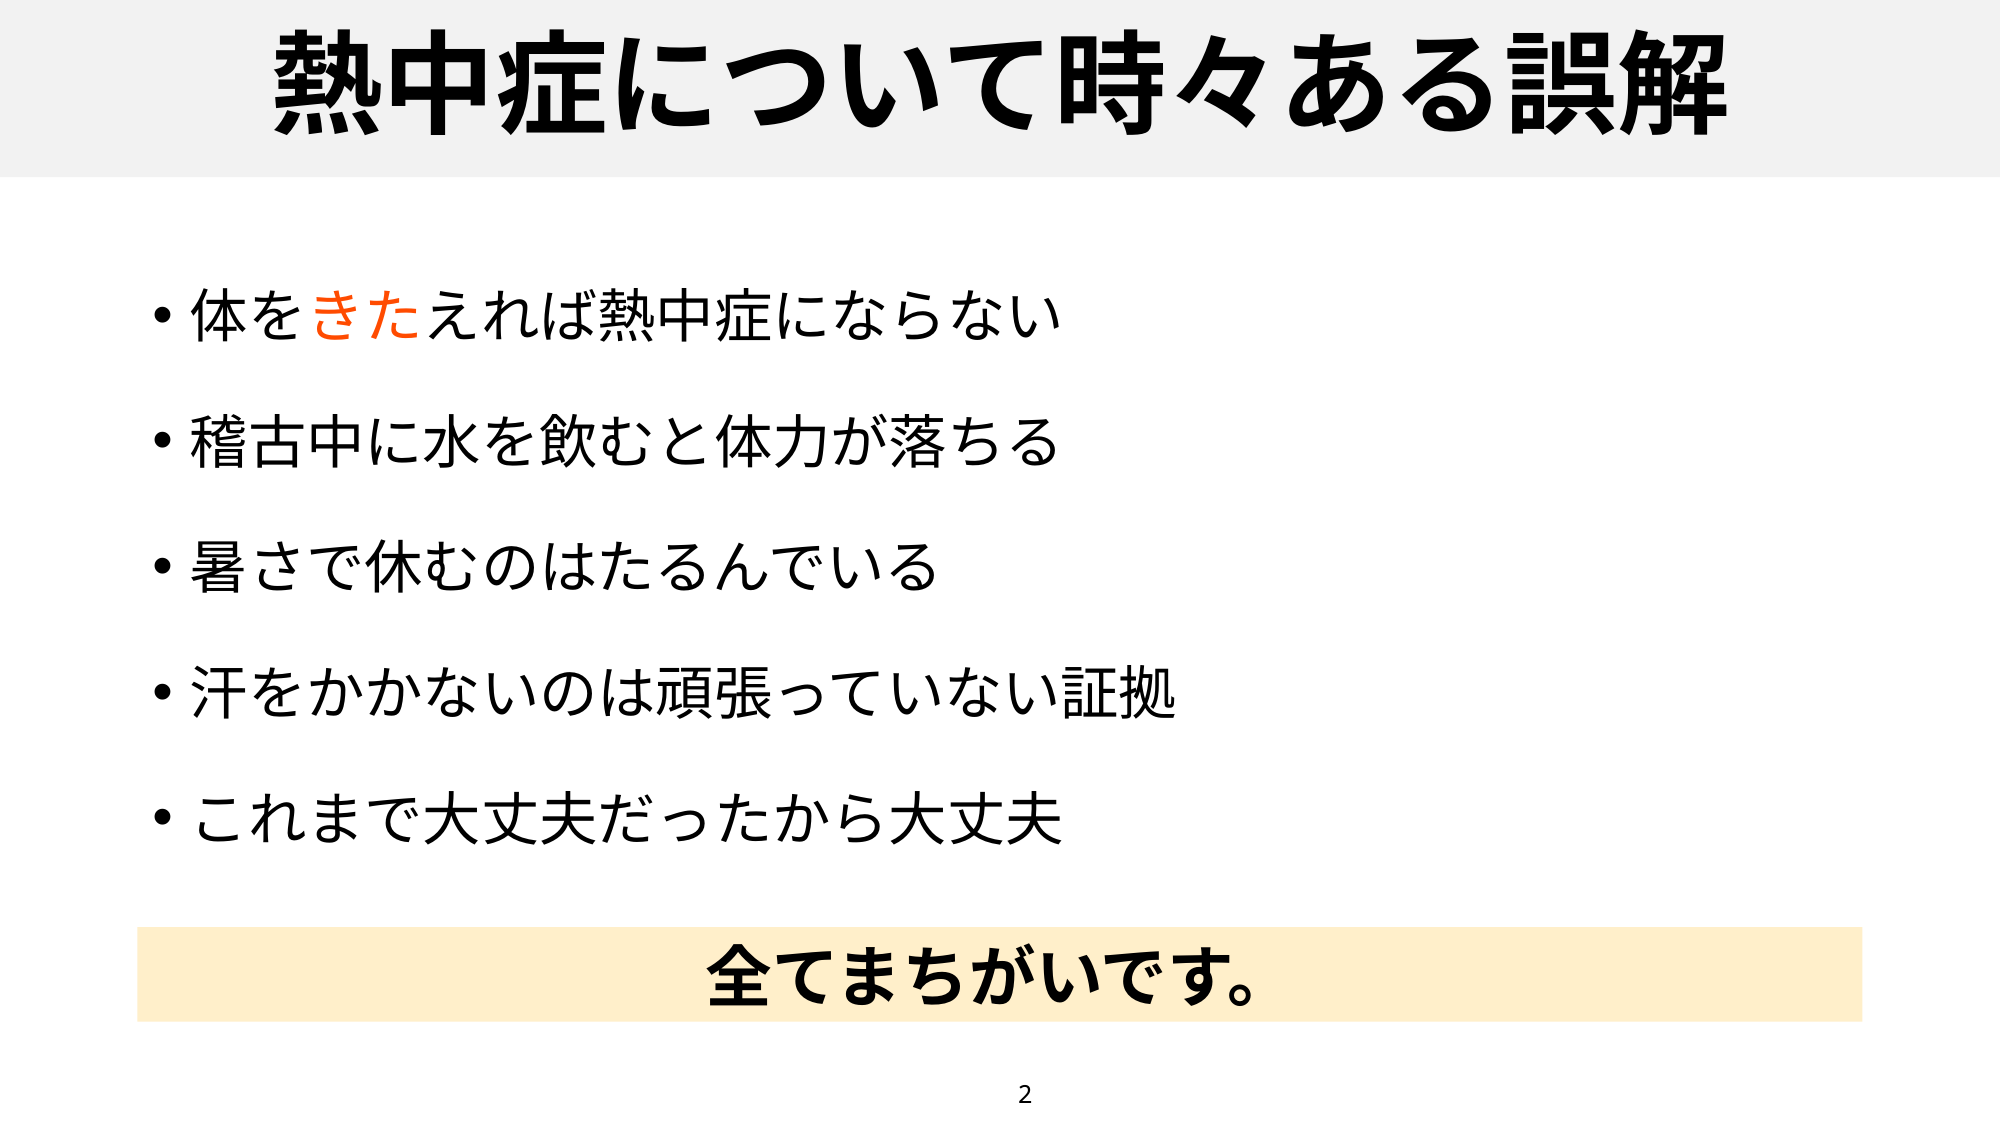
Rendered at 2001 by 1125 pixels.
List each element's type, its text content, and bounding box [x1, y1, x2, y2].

list 体をきたえれば熱中症にならない 稽古中に水を飲むと体力が落ちる 暑さで休むのはたるんでいる 汗をかかないのは頑張っていない証拠 これまで大丈夫だったから大丈夫 [137, 237, 1863, 927]
slide_number 2 [800, 1065, 1250, 1125]
text_box 全てまちがいです。 [137, 927, 1863, 1022]
title 熱中症について時々ある誤解 [0, 0, 2000, 178]
